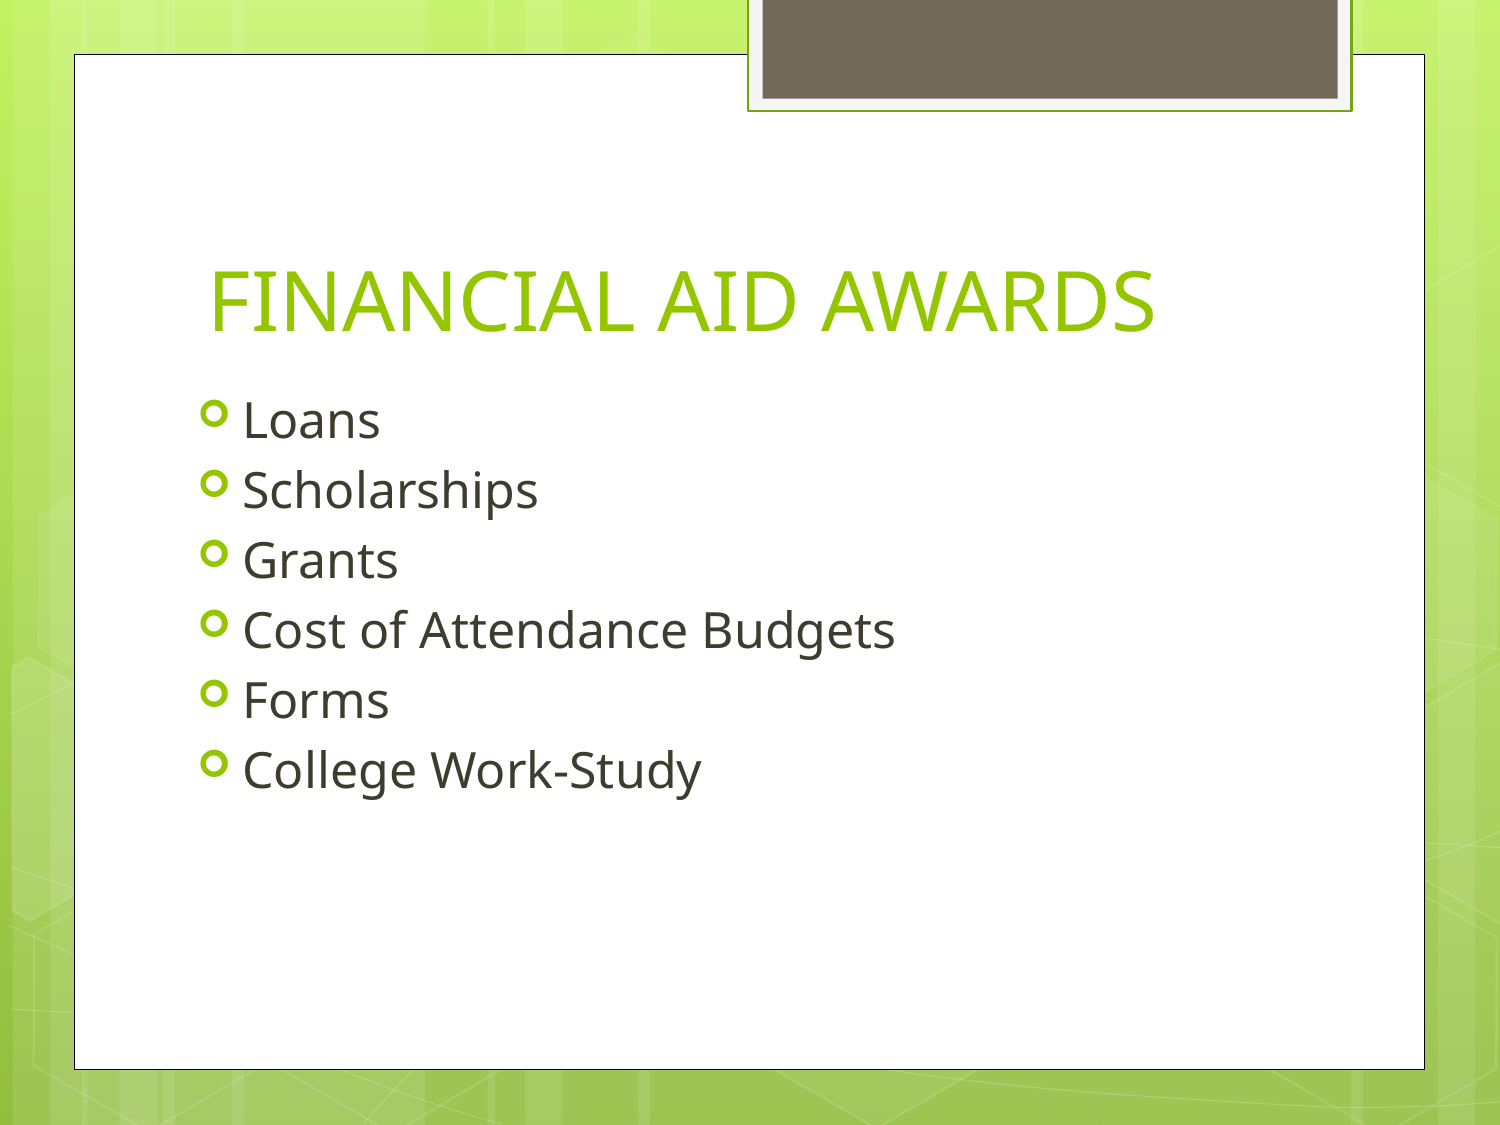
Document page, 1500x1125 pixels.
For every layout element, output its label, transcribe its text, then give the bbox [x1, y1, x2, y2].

title FINANCIAL AID AWARDS [171, 168, 1324, 357]
list Loans Scholarships Grants Cost of Attendance Budgets Forms College Work-Study [171, 381, 1283, 957]
